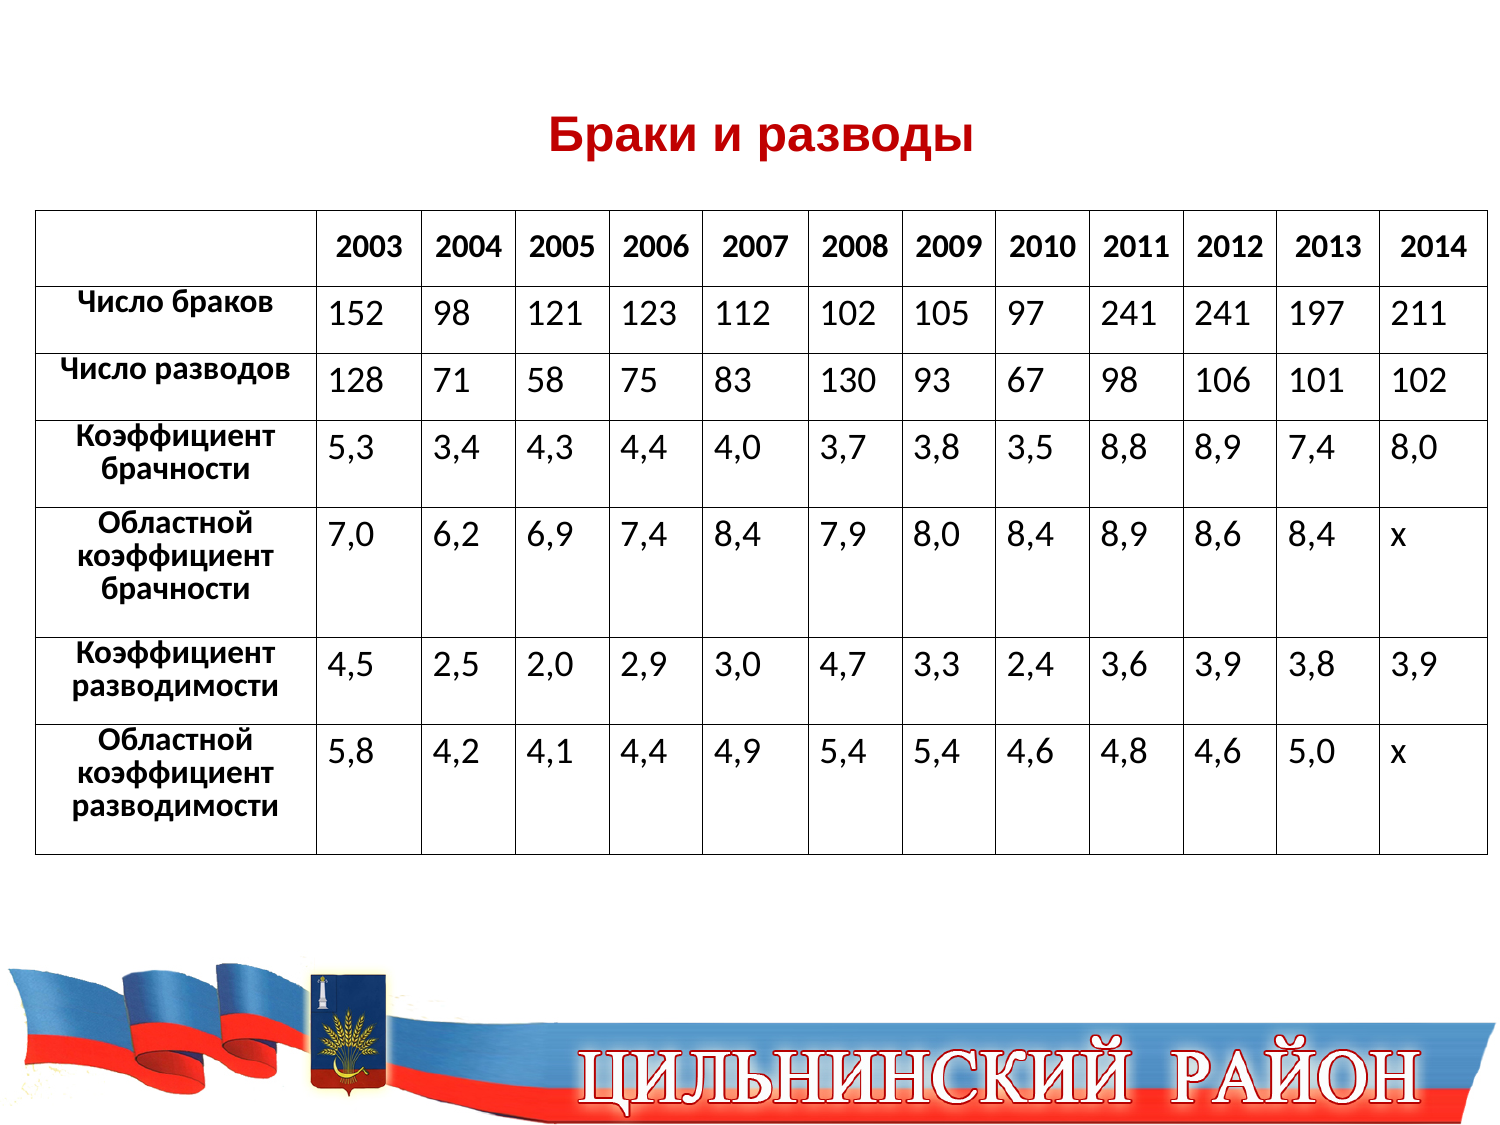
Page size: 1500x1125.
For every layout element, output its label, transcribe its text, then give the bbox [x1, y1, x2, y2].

table_cell Коэффициент брачности [36, 421, 316, 507]
table_cell 112 [703, 287, 808, 353]
table_cell 3,9 [1184, 638, 1276, 724]
table_cell 130 [809, 354, 902, 420]
table_cell 6,9 [516, 508, 609, 637]
table_header 2008 [809, 211, 902, 286]
table_cell 106 [1184, 354, 1276, 420]
table_cell 3,6 [1090, 638, 1183, 724]
table_header 2006 [610, 211, 702, 286]
table_cell 4,1 [516, 725, 609, 854]
table_cell 3,8 [1277, 638, 1379, 724]
table_cell 71 [422, 354, 515, 420]
table_cell 197 [1277, 287, 1379, 353]
table_cell Областной коэффициент брачности [36, 508, 316, 637]
table_cell 8,9 [1184, 421, 1276, 507]
table_cell 5,4 [809, 725, 902, 854]
table_cell 3,4 [422, 421, 515, 507]
table_cell 8,4 [1277, 508, 1379, 637]
table_cell 6,2 [422, 508, 515, 637]
table_cell 4,7 [809, 638, 902, 724]
table_cell 2,5 [422, 638, 515, 724]
table_cell 3,8 [903, 421, 995, 507]
table_header 2005 [516, 211, 609, 286]
table_cell 4,9 [703, 725, 808, 854]
table_header 2010 [996, 211, 1089, 286]
table_cell 4,2 [422, 725, 515, 854]
table_cell 4,3 [516, 421, 609, 507]
table_header 2004 [422, 211, 515, 286]
table_cell 3,7 [809, 421, 902, 507]
table_cell 2,0 [516, 638, 609, 724]
table_header 2011 [1090, 211, 1183, 286]
table_cell 4,8 [1090, 725, 1183, 854]
table_cell 8,4 [703, 508, 808, 637]
table_cell 8,0 [1380, 421, 1487, 507]
table_header 2009 [903, 211, 995, 286]
table_header 2003 [317, 211, 421, 286]
table_cell Число браков [36, 287, 316, 353]
table_cell 3,3 [903, 638, 995, 724]
table_cell 5,0 [1277, 725, 1379, 854]
table_cell 123 [610, 287, 702, 353]
table_cell 102 [809, 287, 902, 353]
table_cell 241 [1184, 287, 1276, 353]
table_cell 211 [1380, 287, 1487, 353]
table_cell 152 [317, 287, 421, 353]
table_cell Число разводов [36, 354, 316, 420]
table_cell 3,9 [1380, 638, 1487, 724]
table_cell 4,6 [996, 725, 1089, 854]
table_cell х [1380, 725, 1487, 854]
table_cell 7,4 [1277, 421, 1379, 507]
table_cell 121 [516, 287, 609, 353]
table_cell 67 [996, 354, 1089, 420]
table_cell 93 [903, 354, 995, 420]
table_cell 97 [996, 287, 1089, 353]
table_cell 8,4 [996, 508, 1089, 637]
table_cell 241 [1090, 287, 1183, 353]
text_box Браки и разводы [58, 94, 1465, 169]
table_cell 4,0 [703, 421, 808, 507]
table_cell 8,8 [1090, 421, 1183, 507]
table_cell 75 [610, 354, 702, 420]
table_cell 98 [1090, 354, 1183, 420]
table_cell Коэффициент разводимости [36, 638, 316, 724]
table_cell х [1380, 508, 1487, 637]
table_cell 4,4 [610, 725, 702, 854]
picture [0, 0, 1500, 1125]
table_cell 5,4 [903, 725, 995, 854]
table_cell 5,3 [317, 421, 421, 507]
table_cell 98 [422, 287, 515, 353]
table_cell 4,5 [317, 638, 421, 724]
table_cell 102 [1380, 354, 1487, 420]
table_cell 8,9 [1090, 508, 1183, 637]
table_header 2014 [1380, 211, 1487, 286]
table_header [36, 211, 316, 286]
table_cell 3,5 [996, 421, 1089, 507]
table_cell 105 [903, 287, 995, 353]
table_cell 2,9 [610, 638, 702, 724]
table_cell 8,0 [903, 508, 995, 637]
table_cell 8,6 [1184, 508, 1276, 637]
table_header 2007 [703, 211, 808, 286]
table_cell 7,4 [610, 508, 702, 637]
table_cell 7,9 [809, 508, 902, 637]
table_cell 3,0 [703, 638, 808, 724]
table_cell 101 [1277, 354, 1379, 420]
table_cell 58 [516, 354, 609, 420]
table_cell 83 [703, 354, 808, 420]
table_cell 2,4 [996, 638, 1089, 724]
table_cell 4,4 [610, 421, 702, 507]
table_header 2013 [1277, 211, 1379, 286]
table_cell 128 [317, 354, 421, 420]
table_header 2012 [1184, 211, 1276, 286]
table_cell 5,8 [317, 725, 421, 854]
table_cell 7,0 [317, 508, 421, 637]
table_cell Областной коэффициент разводимости [36, 725, 316, 854]
table_cell 4,6 [1184, 725, 1276, 854]
